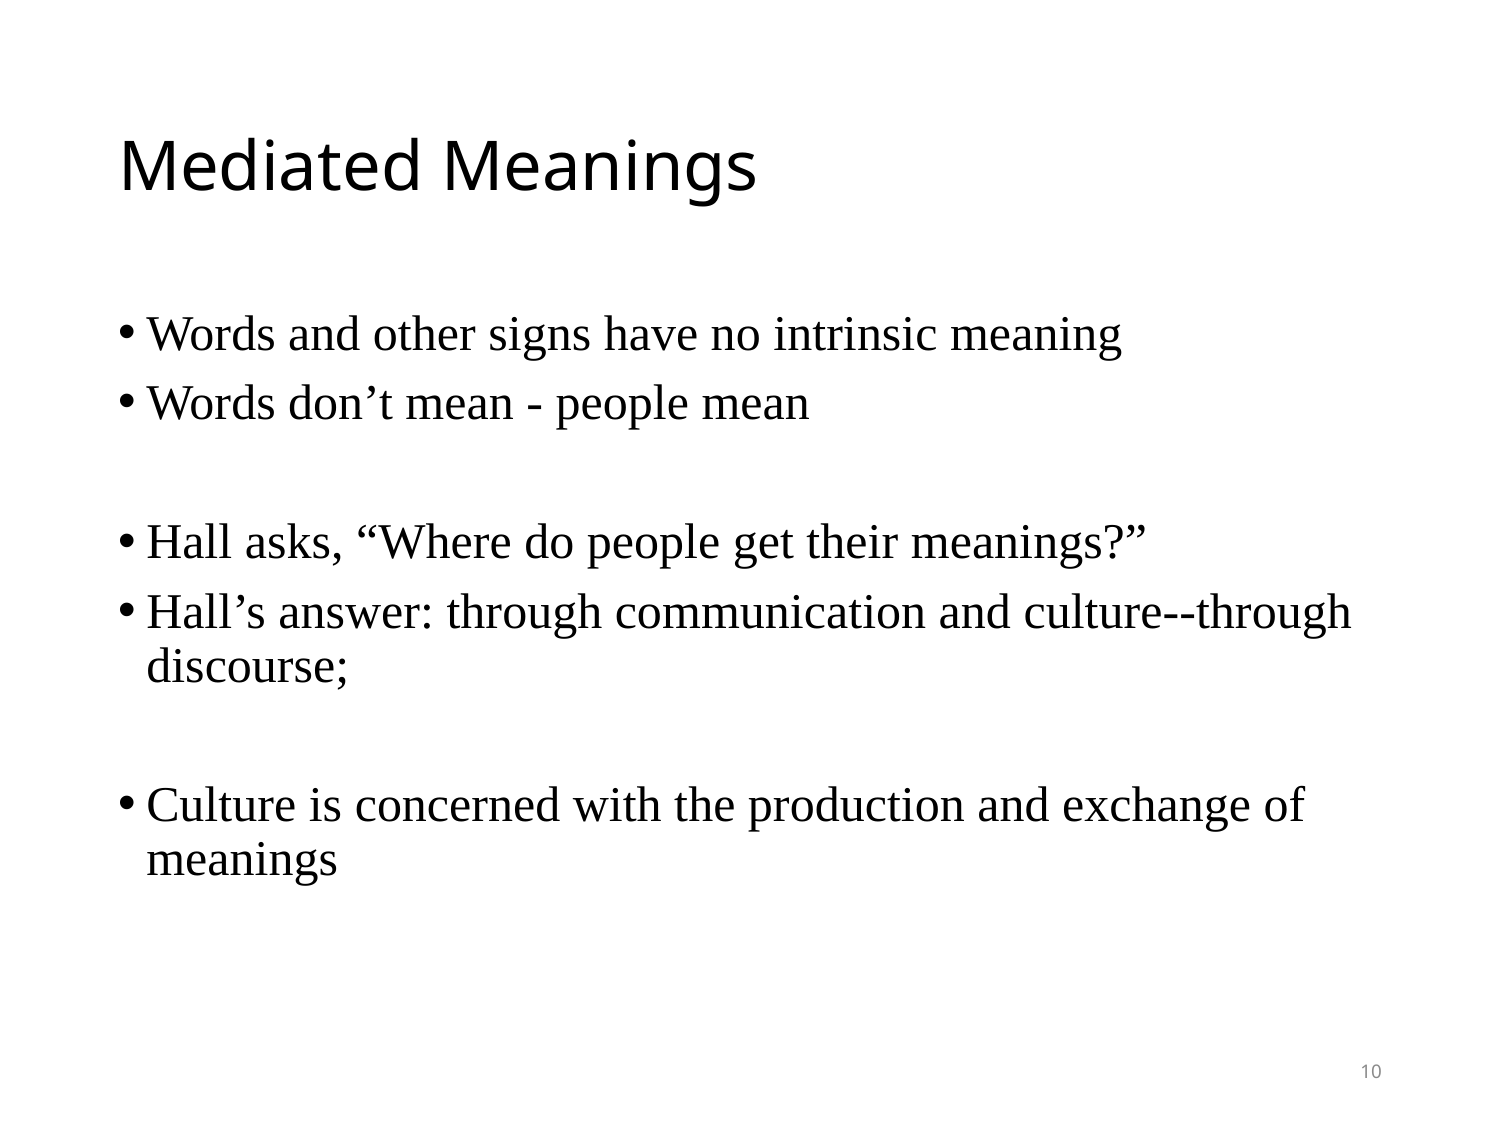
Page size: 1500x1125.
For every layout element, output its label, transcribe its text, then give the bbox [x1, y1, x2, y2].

title Mediated Meanings [103, 59, 1397, 278]
list Words and other signs have no intrinsic meaning Words don’t mean - people mean Hall asks, “Where do people get their meanings?” Hall’s answer: through communication and culture--through discourse; Culture is concerned with the production and exchange of meanings [103, 299, 1397, 1014]
slide_number 10 [1059, 1042, 1397, 1103]
